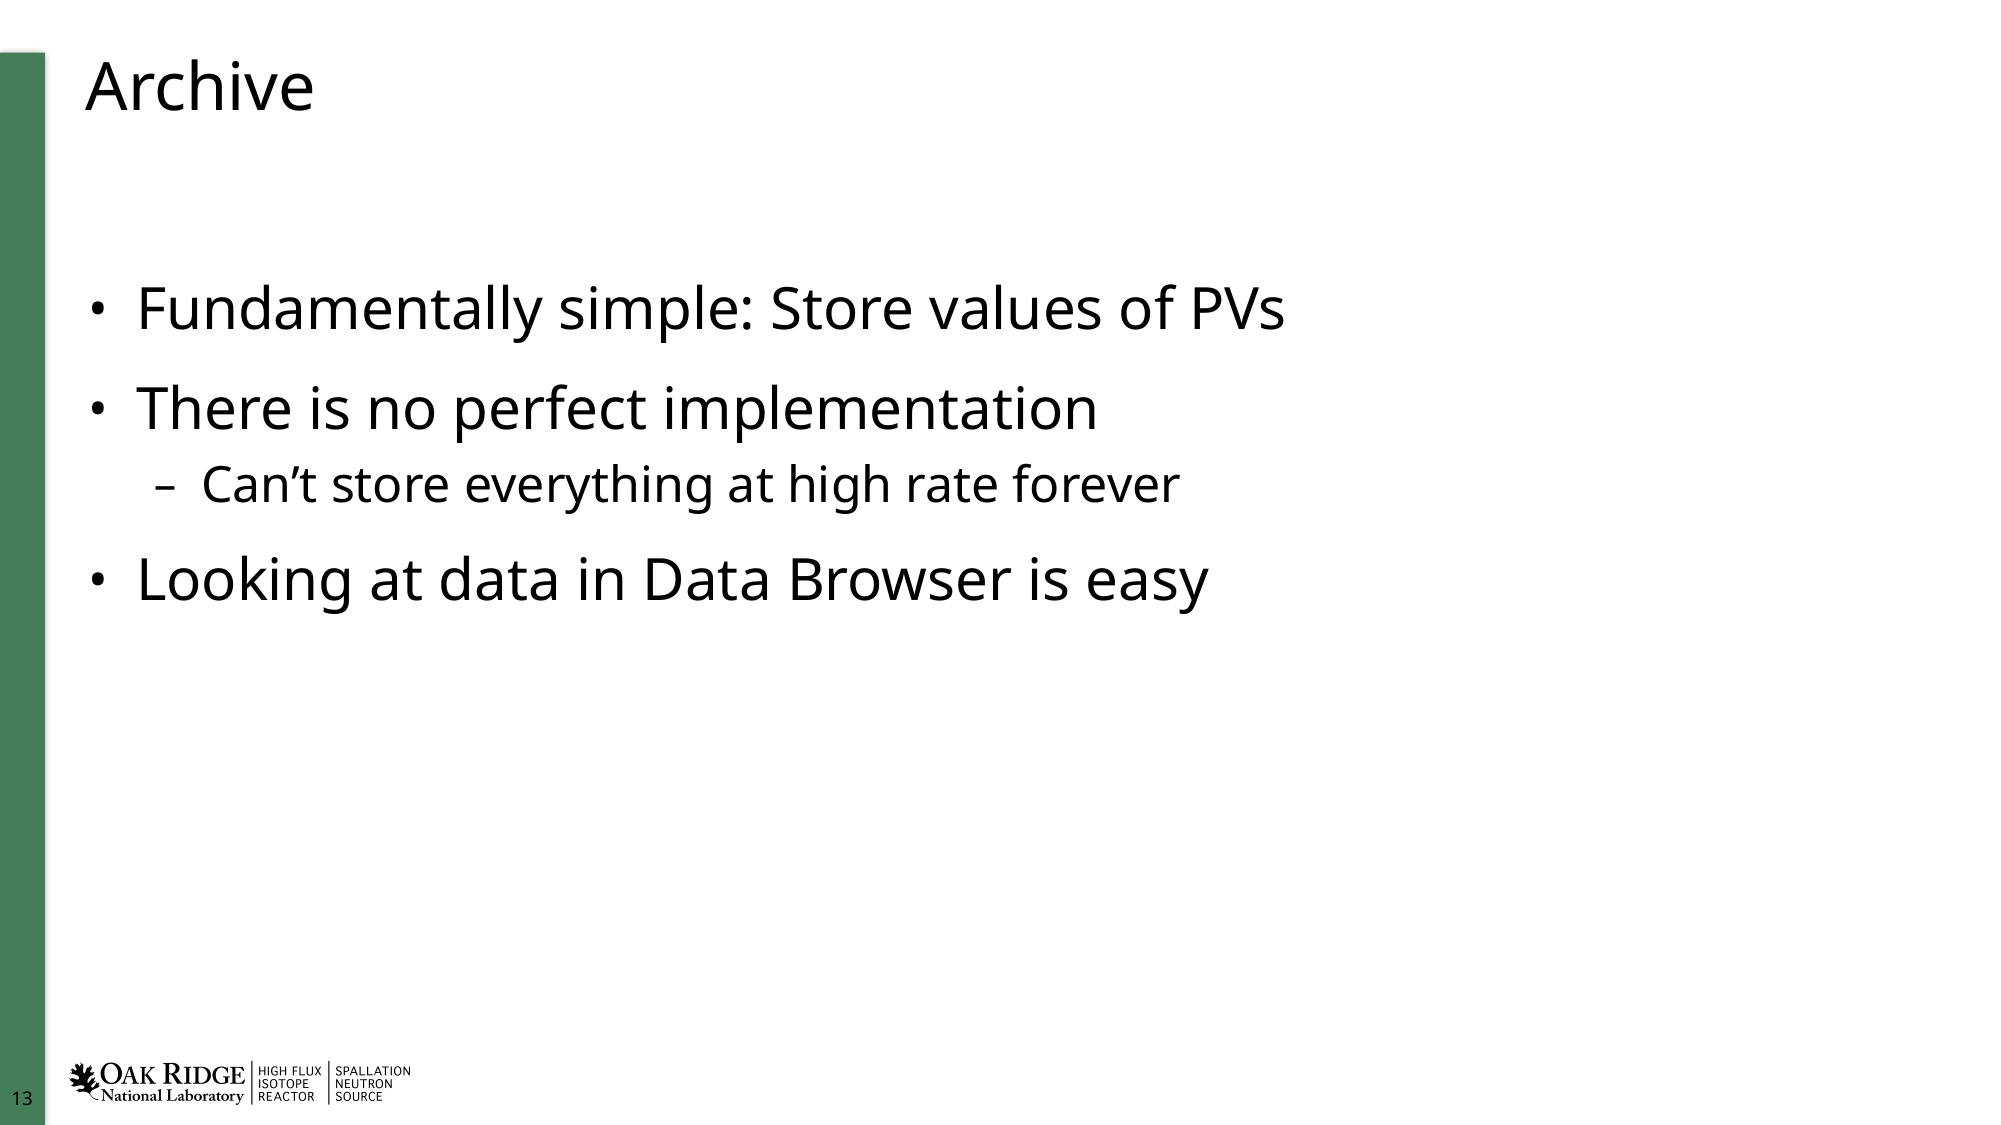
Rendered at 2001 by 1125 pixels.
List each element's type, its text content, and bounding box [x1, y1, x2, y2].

picture [66, 1058, 413, 1108]
list Fundamentally simple: Store values of PVs There is no perfect implementation Can’t store everything at high rate forever Looking at data in Data Browser is easy [73, 271, 1949, 936]
title Archive [70, 44, 1946, 134]
